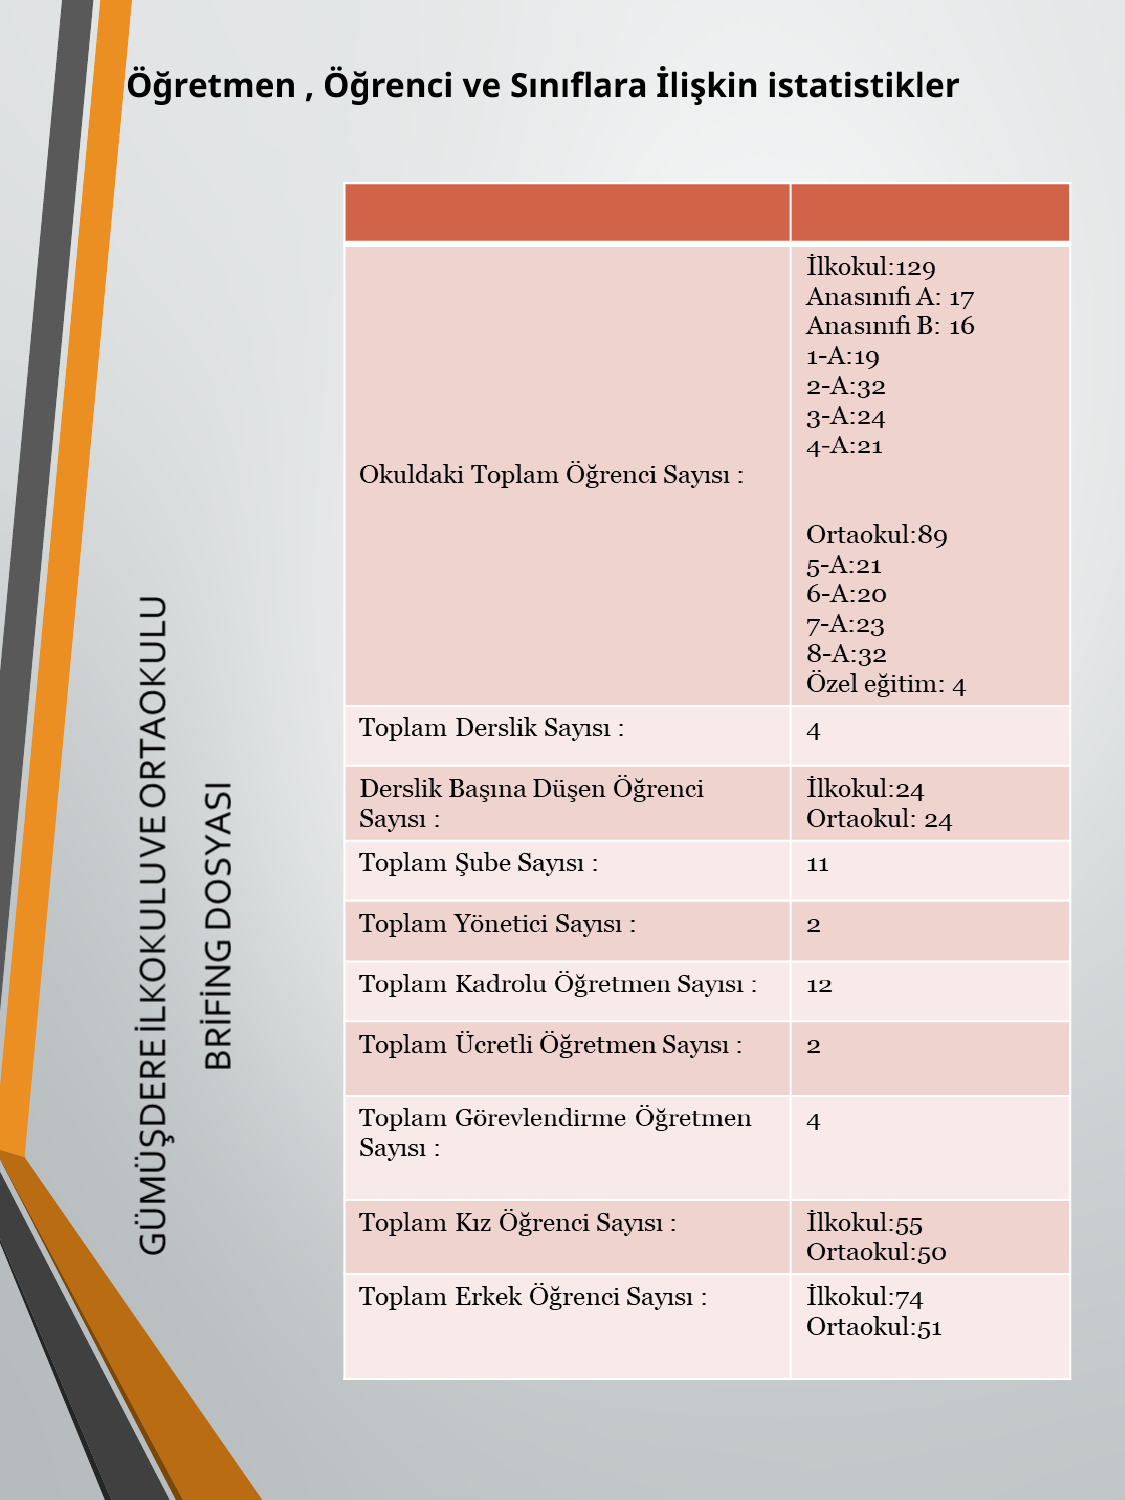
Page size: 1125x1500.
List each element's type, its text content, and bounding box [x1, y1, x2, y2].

picture [74, 470, 296, 1381]
picture [342, 180, 1076, 1381]
list Öğretmen , Öğrenci ve Sınıflara İlişkin istatistikler [74, 36, 1013, 132]
